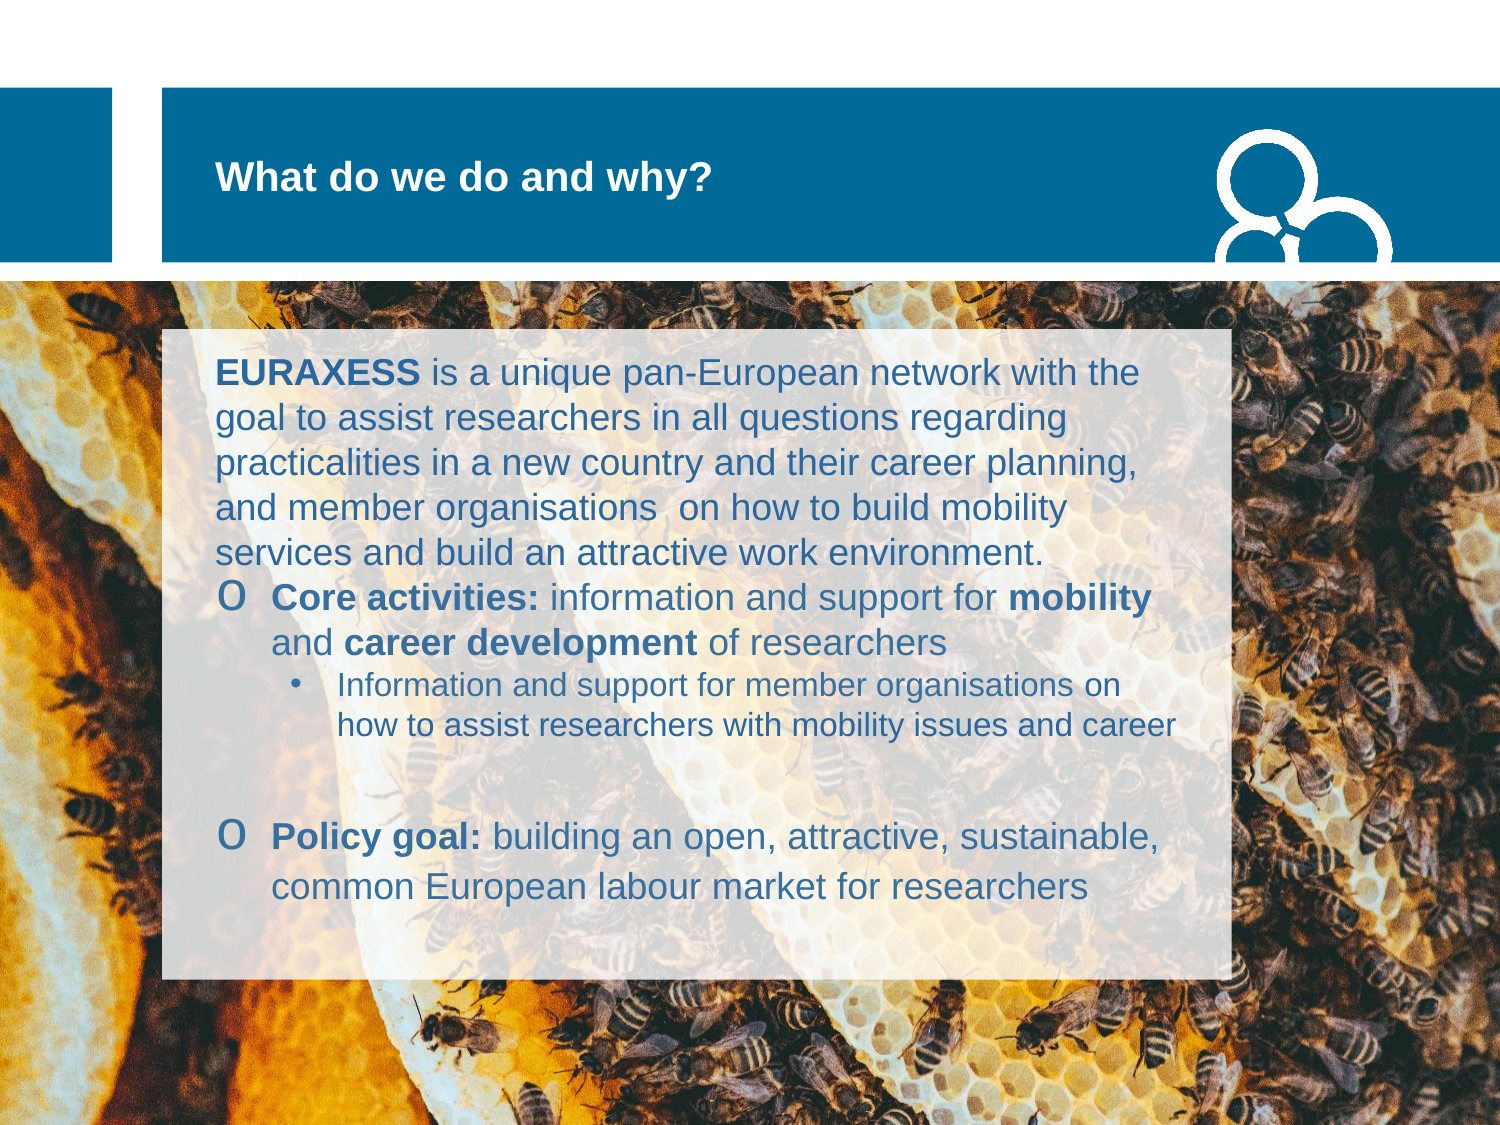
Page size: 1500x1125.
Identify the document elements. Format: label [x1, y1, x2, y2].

text_box [0, 87, 1500, 263]
picture [0, 281, 1500, 1125]
